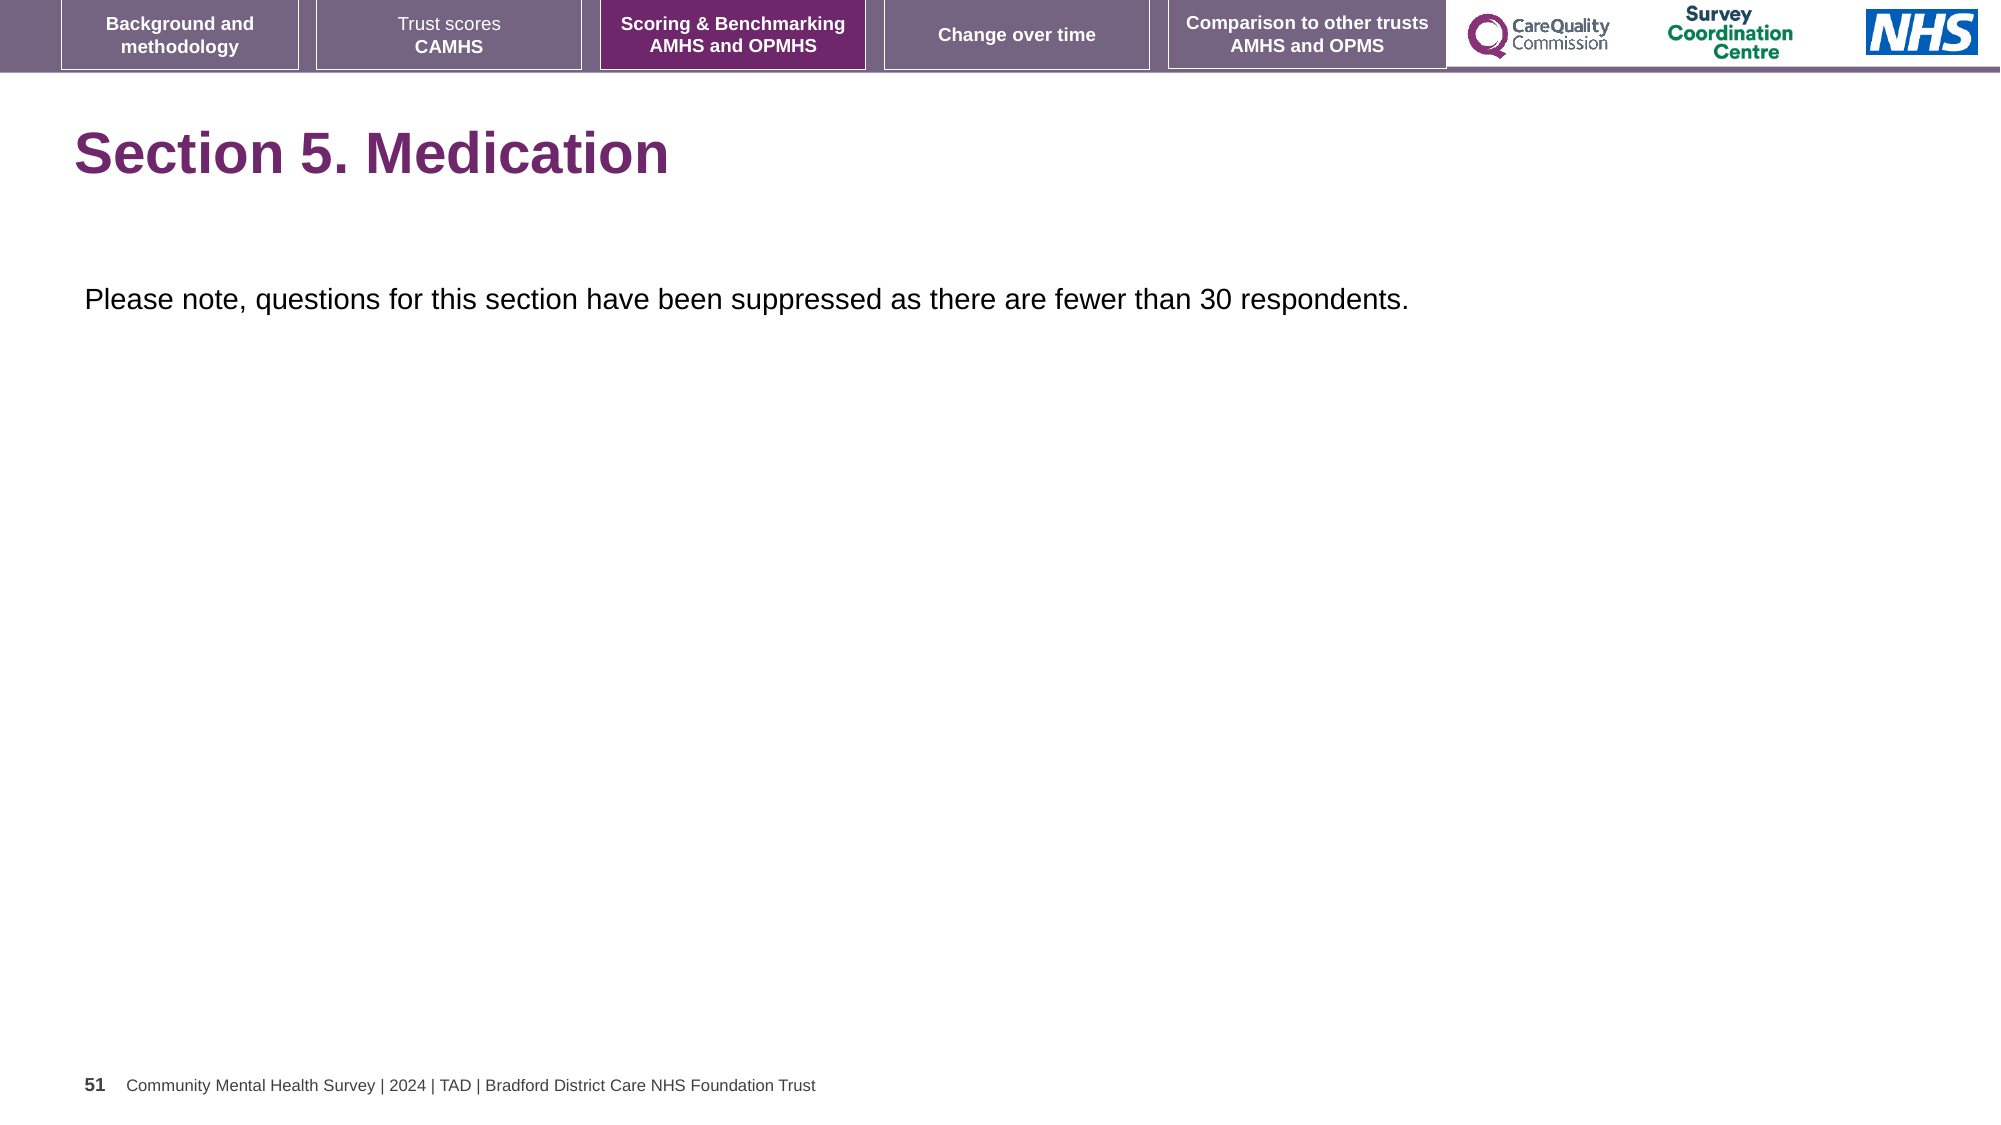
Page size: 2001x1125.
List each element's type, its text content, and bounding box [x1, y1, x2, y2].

text_box Please note, questions for this section have been suppressed as there are fewer than 30 respondents. [84, 208, 1933, 316]
picture [1666, 3, 1794, 61]
text_box 51 [84, 1065, 122, 1125]
picture [1866, 9, 1978, 55]
picture [1467, 13, 1610, 59]
title Section 5. Medication [59, 100, 1933, 209]
